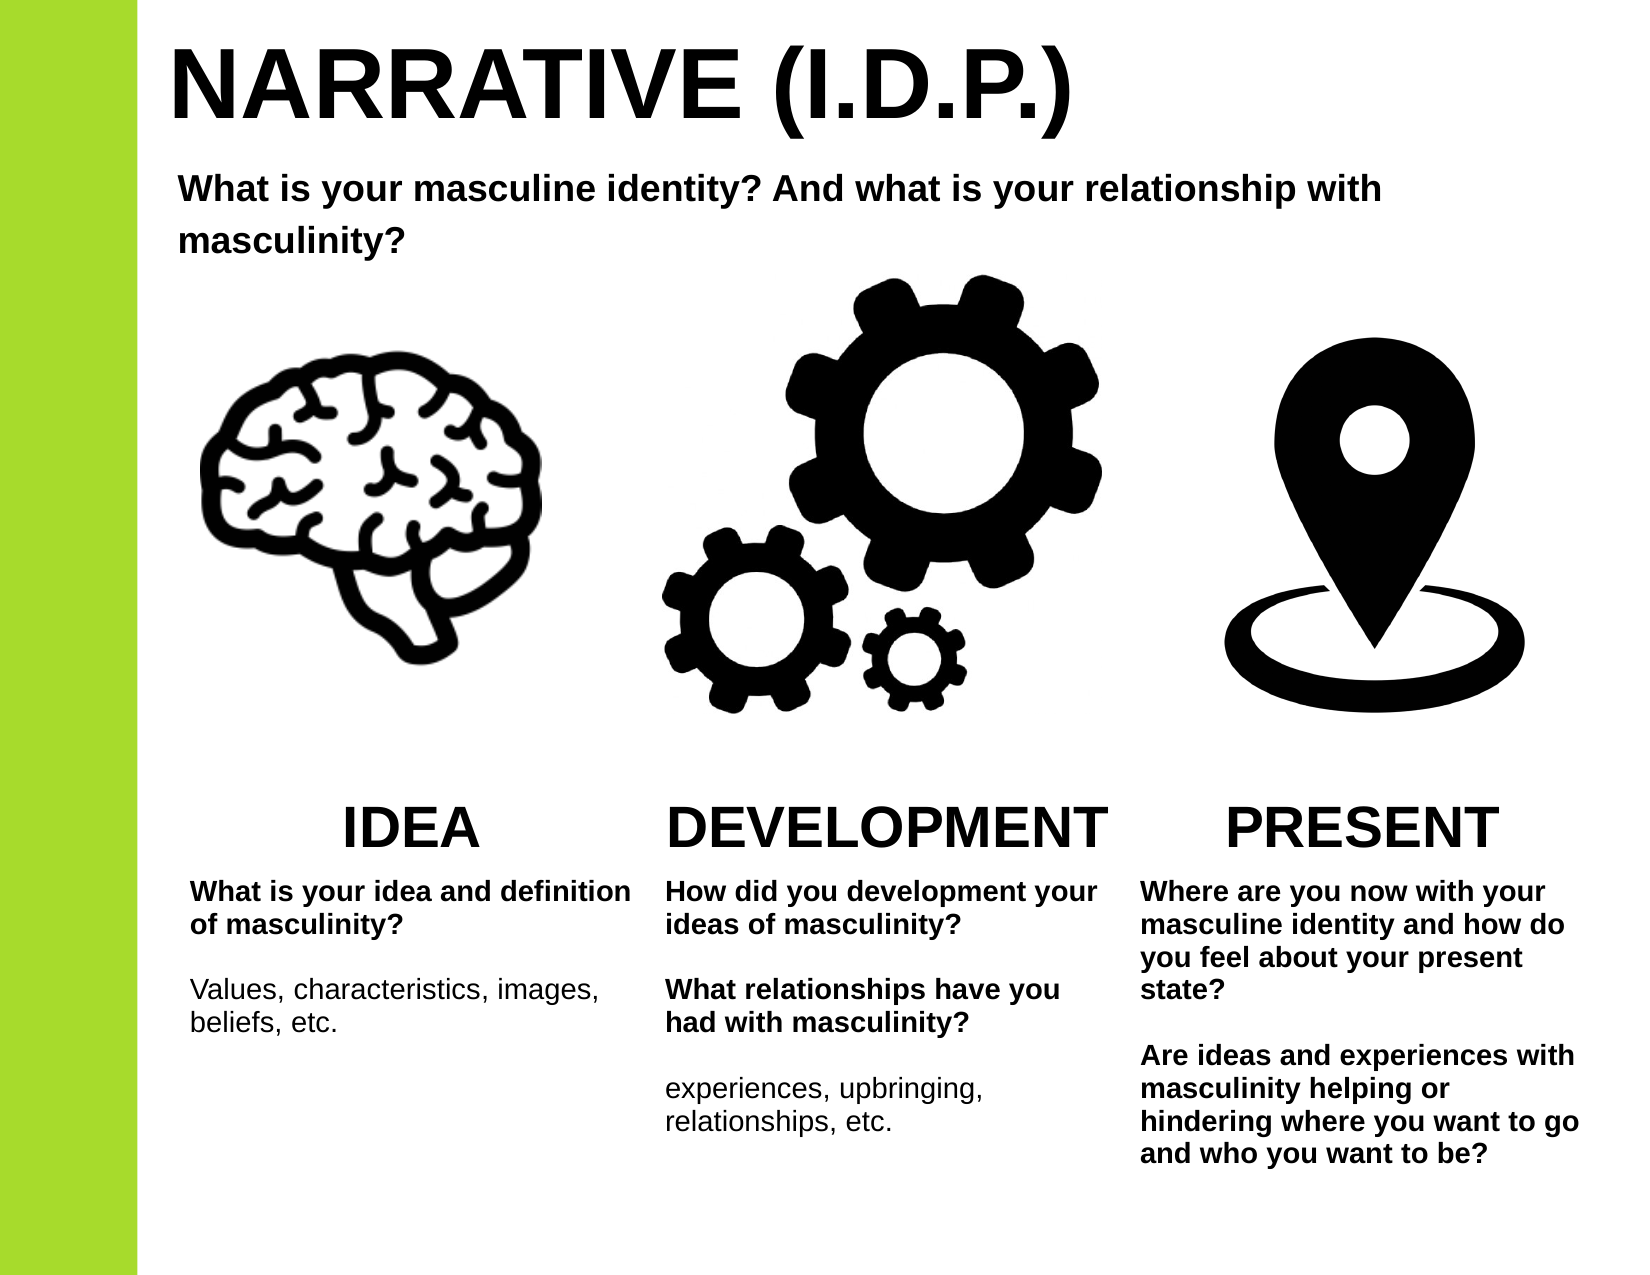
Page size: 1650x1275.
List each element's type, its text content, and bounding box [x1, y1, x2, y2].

table_header DEVELOPMENT [651, 788, 1124, 865]
picture [1224, 337, 1526, 713]
table_header PRESENT [1126, 788, 1599, 865]
text_box What is your masculine identity? And what is your relationship with masculinity? [162, 150, 1538, 294]
picture [199, 337, 542, 680]
table_cell What is your idea and definition of masculinity? Values, characteristics, images, beliefs, etc. [176, 870, 649, 1177]
table_cell How did you development your ideas of masculinity? What relationships have you had with masculinity? experiences, upbringing, relationships, etc. [651, 870, 1124, 1177]
text_box [137, 0, 1650, 1275]
text_box NARRATIVE (I.D.P.) [150, 0, 1650, 142]
picture [662, 274, 1102, 715]
table_header IDEA [176, 788, 649, 865]
table_cell Where are you now with your masculine identity and how do you feel about your present state? Are ideas and experiences with masculinity helping or hindering where you want to go and who you want to be? [1126, 870, 1599, 1177]
